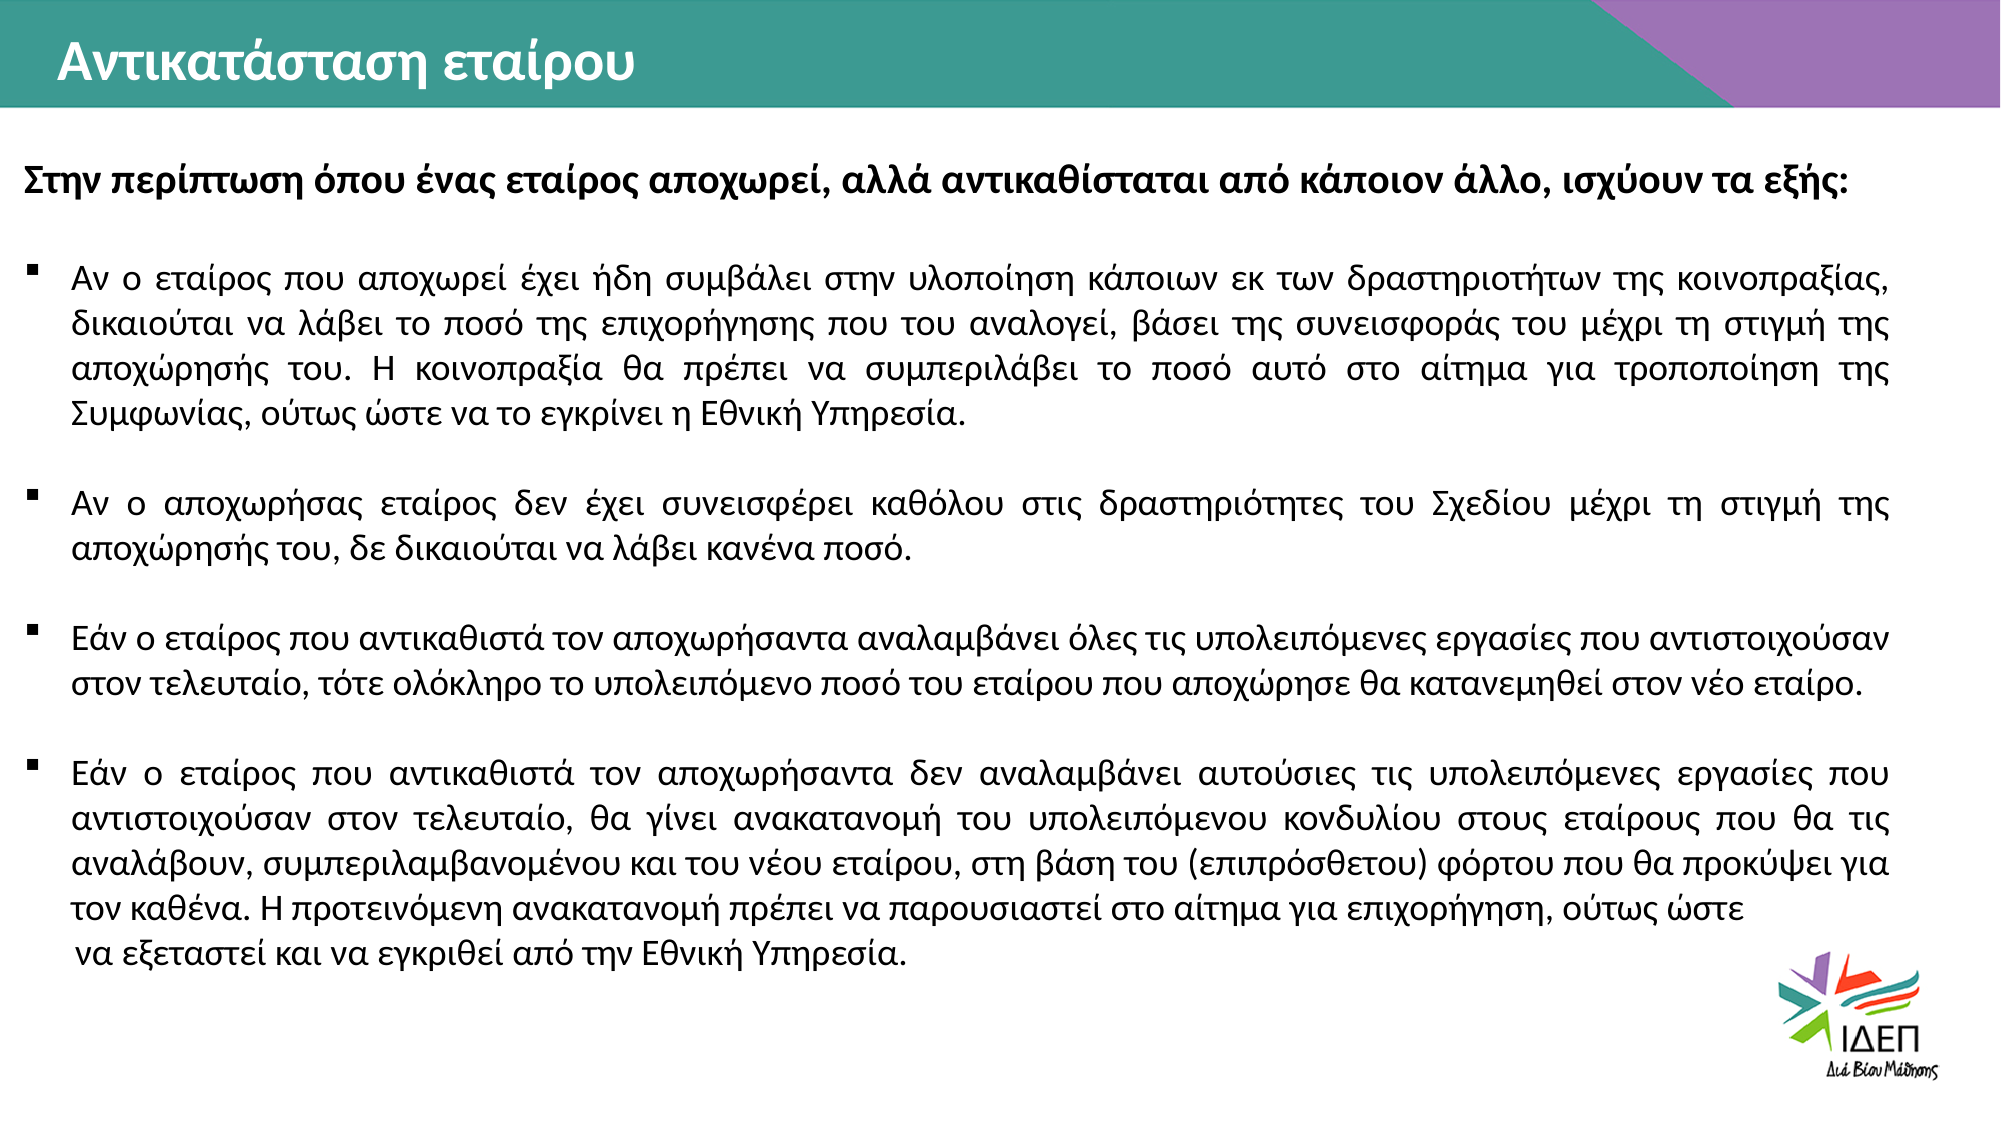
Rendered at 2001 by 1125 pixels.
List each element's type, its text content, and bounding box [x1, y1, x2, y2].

text_box [290, 18, 1697, 196]
text_box Αντικατάσταση εταίρου [0, 9, 1399, 104]
text_box Στην περίπτωση όπου ένας εταίρος αποχωρεί, αλλά αντικαθίσταται από κάποιον άλλο, ισχύουν τα εξής: Αν ο εταίρος που αποχωρεί έχει ήδη συμβάλει στην υλοποίηση κάποιων εκ των δραστηριοτήτων της κοινοπραξίας, δικαιούται να λάβει το ποσό της επιχορήγησης που του αναλογεί, βάσει της συνεισφοράς του μέχρι τη στιγμή της αποχώρησής του. Η κοινοπραξία θα πρέπει να συμπεριλάβει το ποσό αυτό στο αίτημα για τροποποίηση της Συμφωνίας, ούτως ώστε να το εγκρίνει η Εθνική Υπηρεσία. Αν ο αποχωρήσας εταίρος δεν έχει συνεισφέρει καθόλου στις δραστηριότητες του Σχεδίου μέχρι τη στιγμή της αποχώρησής του, δε δικαιούται να λάβει κανένα ποσό. Εάν ο εταίρος που αντικαθιστά τον αποχωρήσαντα αναλαμβάνει όλες τις υπολειπόμενες εργασίες που αντιστοιχούσαν στον τελευταίο, τότε ολόκληρο το υπολειπόμενο ποσό του εταίρου που αποχώρησε θα κατανεμηθεί στον νέο εταίρο. Εάν ο εταίρος που αντικαθιστά τον αποχωρήσαντα δεν αναλαμβάνει αυτούσιες τις υπολειπόμενες εργασίες που αντιστοιχούσαν στον τελευταίο, θα γίνει ανακατανομή του υπολειπόμενου κονδυλίου στους εταίρους που θα τις αναλάβουν, συμπεριλαμβανομένου και του νέου εταίρου, στη βάση του (επιπρόσθετου) φόρτου που θα προκύψει για τον καθένα. Η προτεινόμενη ανακατανομή πρέπει να παρουσιαστεί στο αίτημα για επιχορήγηση, ούτως ώστε να εξεταστεί και να εγκριθεί από την Εθνική Υπηρεσία. [9, 144, 1907, 1050]
picture [0, 0, 2001, 1125]
